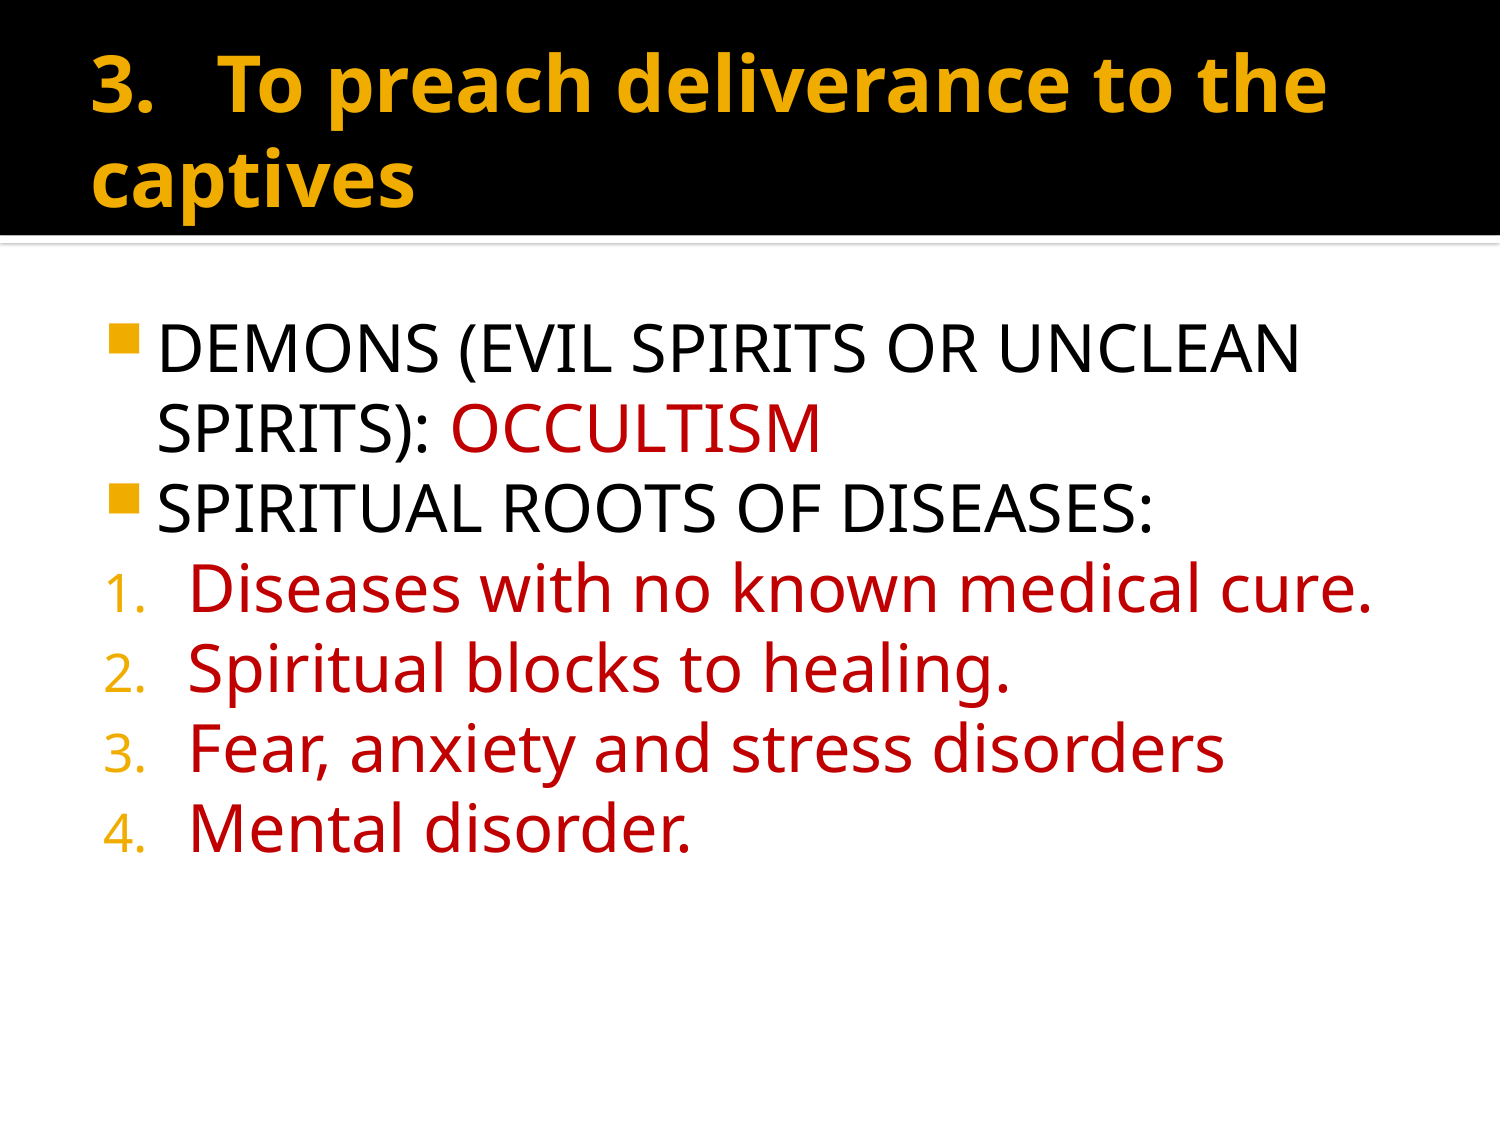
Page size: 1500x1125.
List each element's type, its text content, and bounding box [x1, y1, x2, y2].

title 3. To preach deliverance to the captives [75, 25, 1425, 231]
list DEMONS (EVIL SPIRITS OR UNCLEAN SPIRITS): OCCULTISM SPIRITUAL ROOTS OF DISEASES: Diseases with no known medical cure. Spiritual blocks to healing. Fear, anxiety and stress disorders Mental disorder. [75, 291, 1425, 1050]
